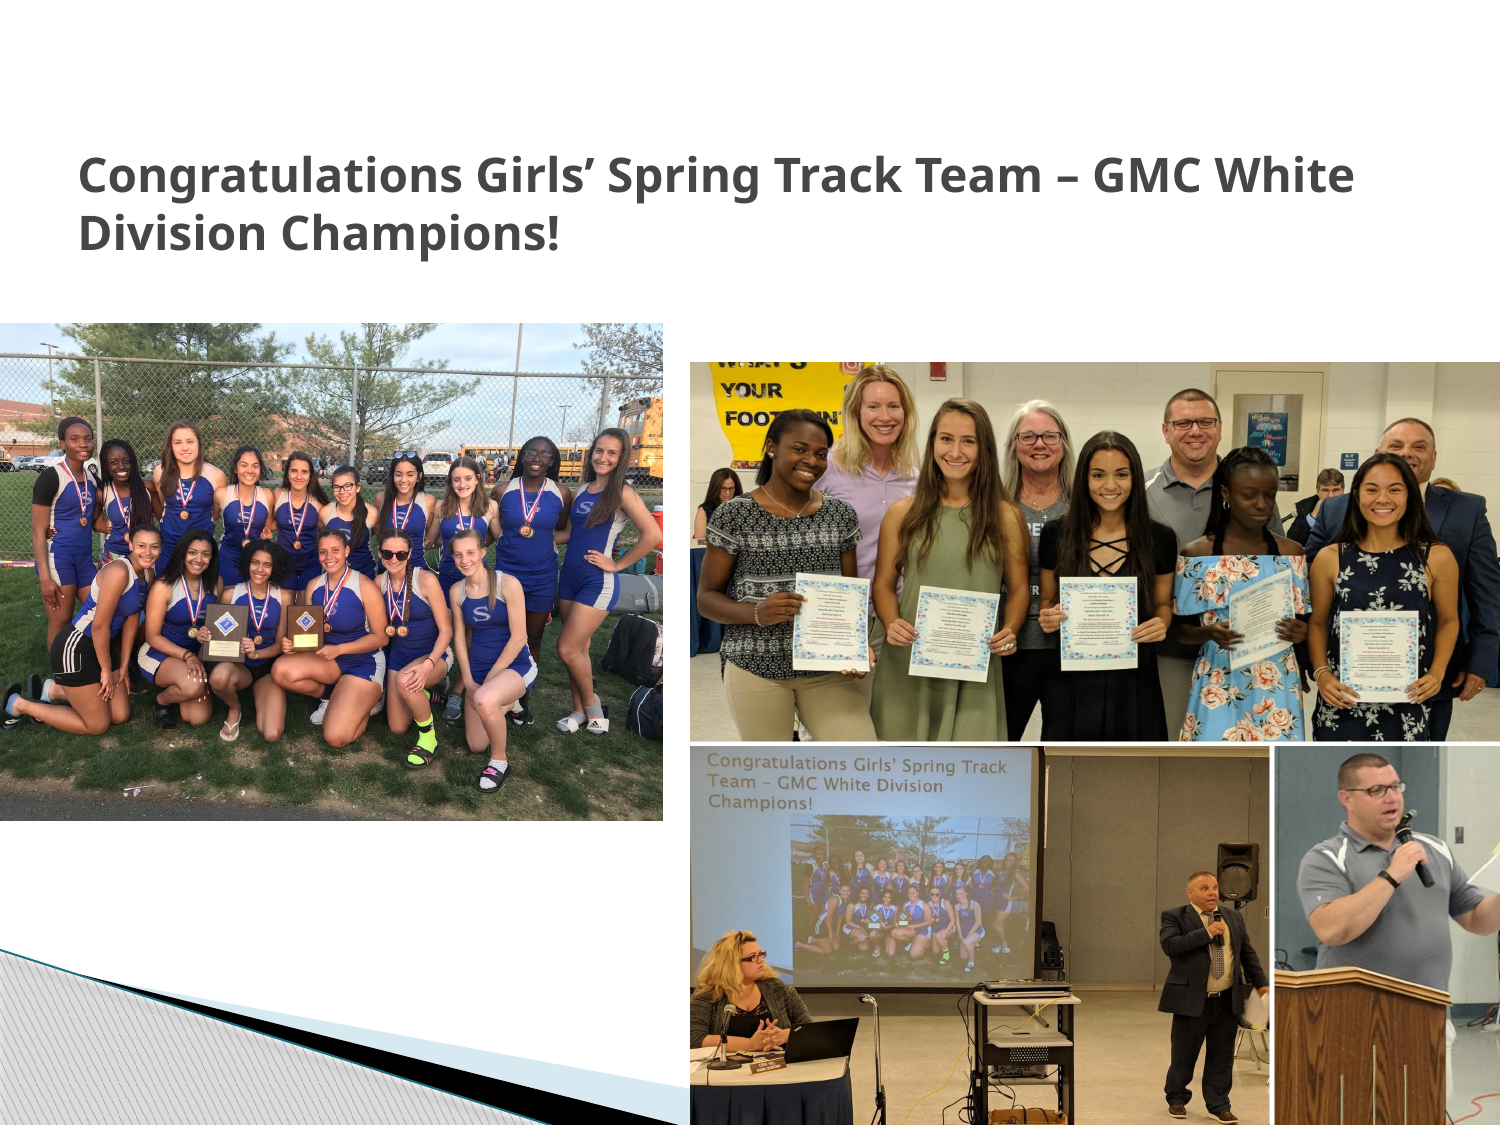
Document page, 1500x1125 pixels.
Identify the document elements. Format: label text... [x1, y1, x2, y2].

title Congratulations Girls’ Spring Track Team – GMC White Division Champions! [62, 137, 1413, 325]
picture [689, 362, 1500, 1125]
picture [0, 323, 663, 821]
